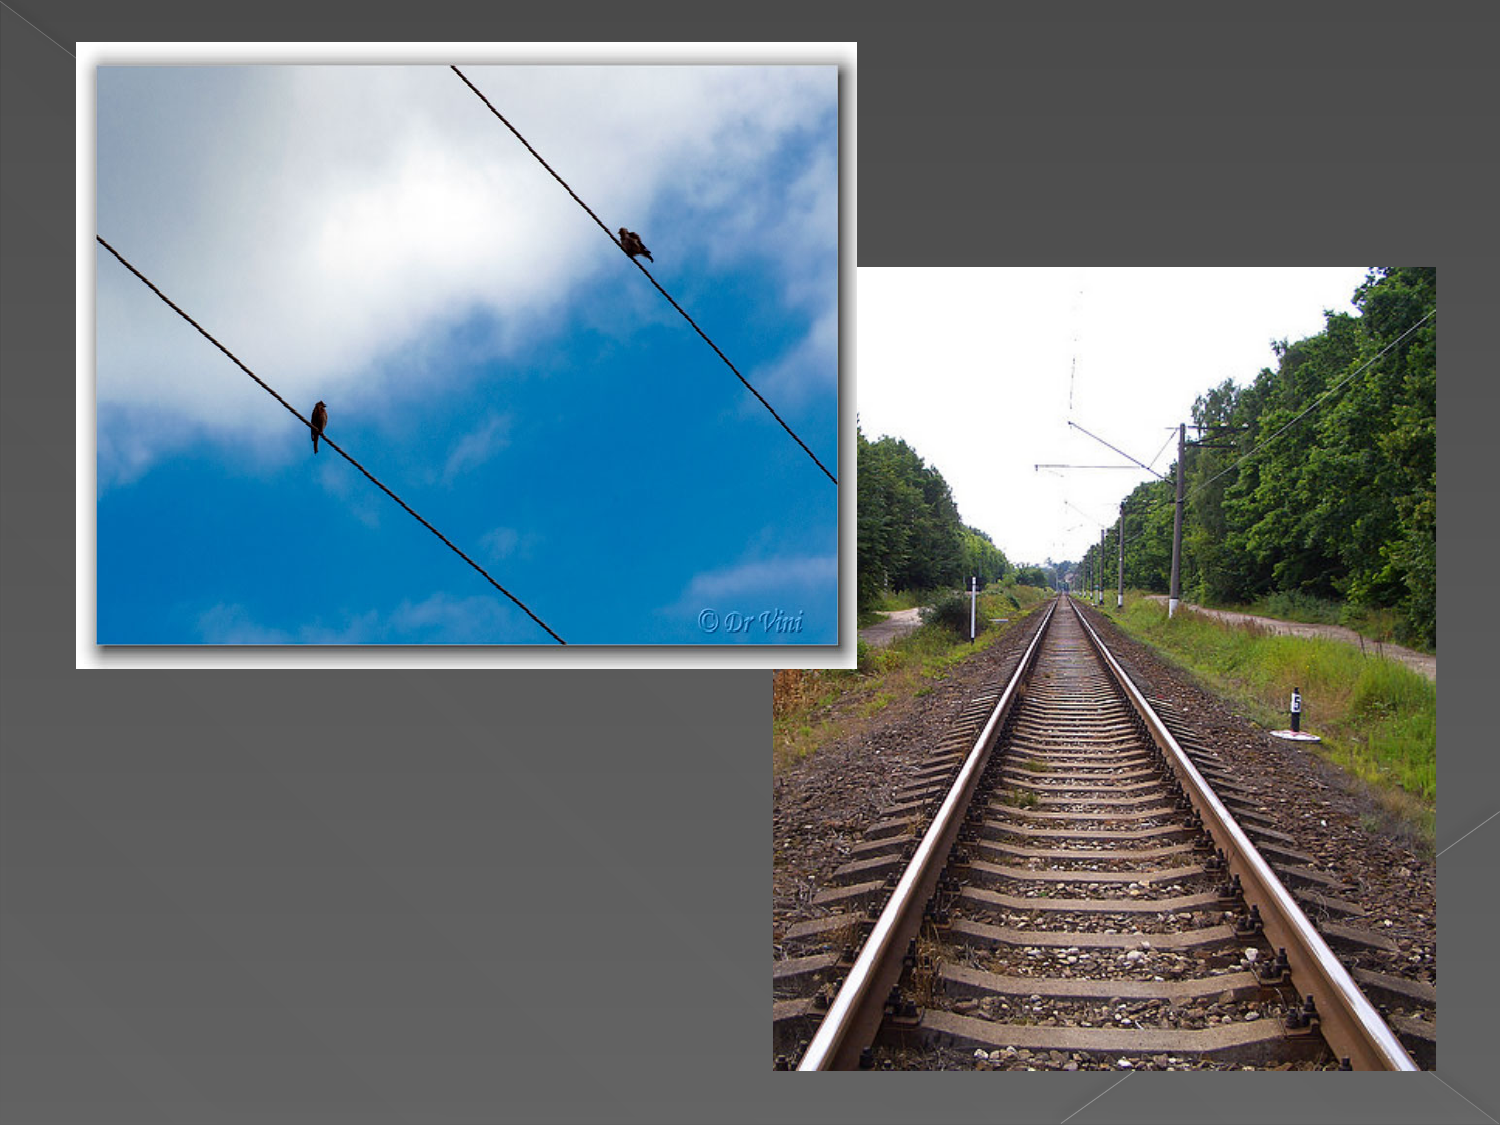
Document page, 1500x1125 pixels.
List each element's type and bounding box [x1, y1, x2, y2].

picture [76, 42, 1436, 1071]
